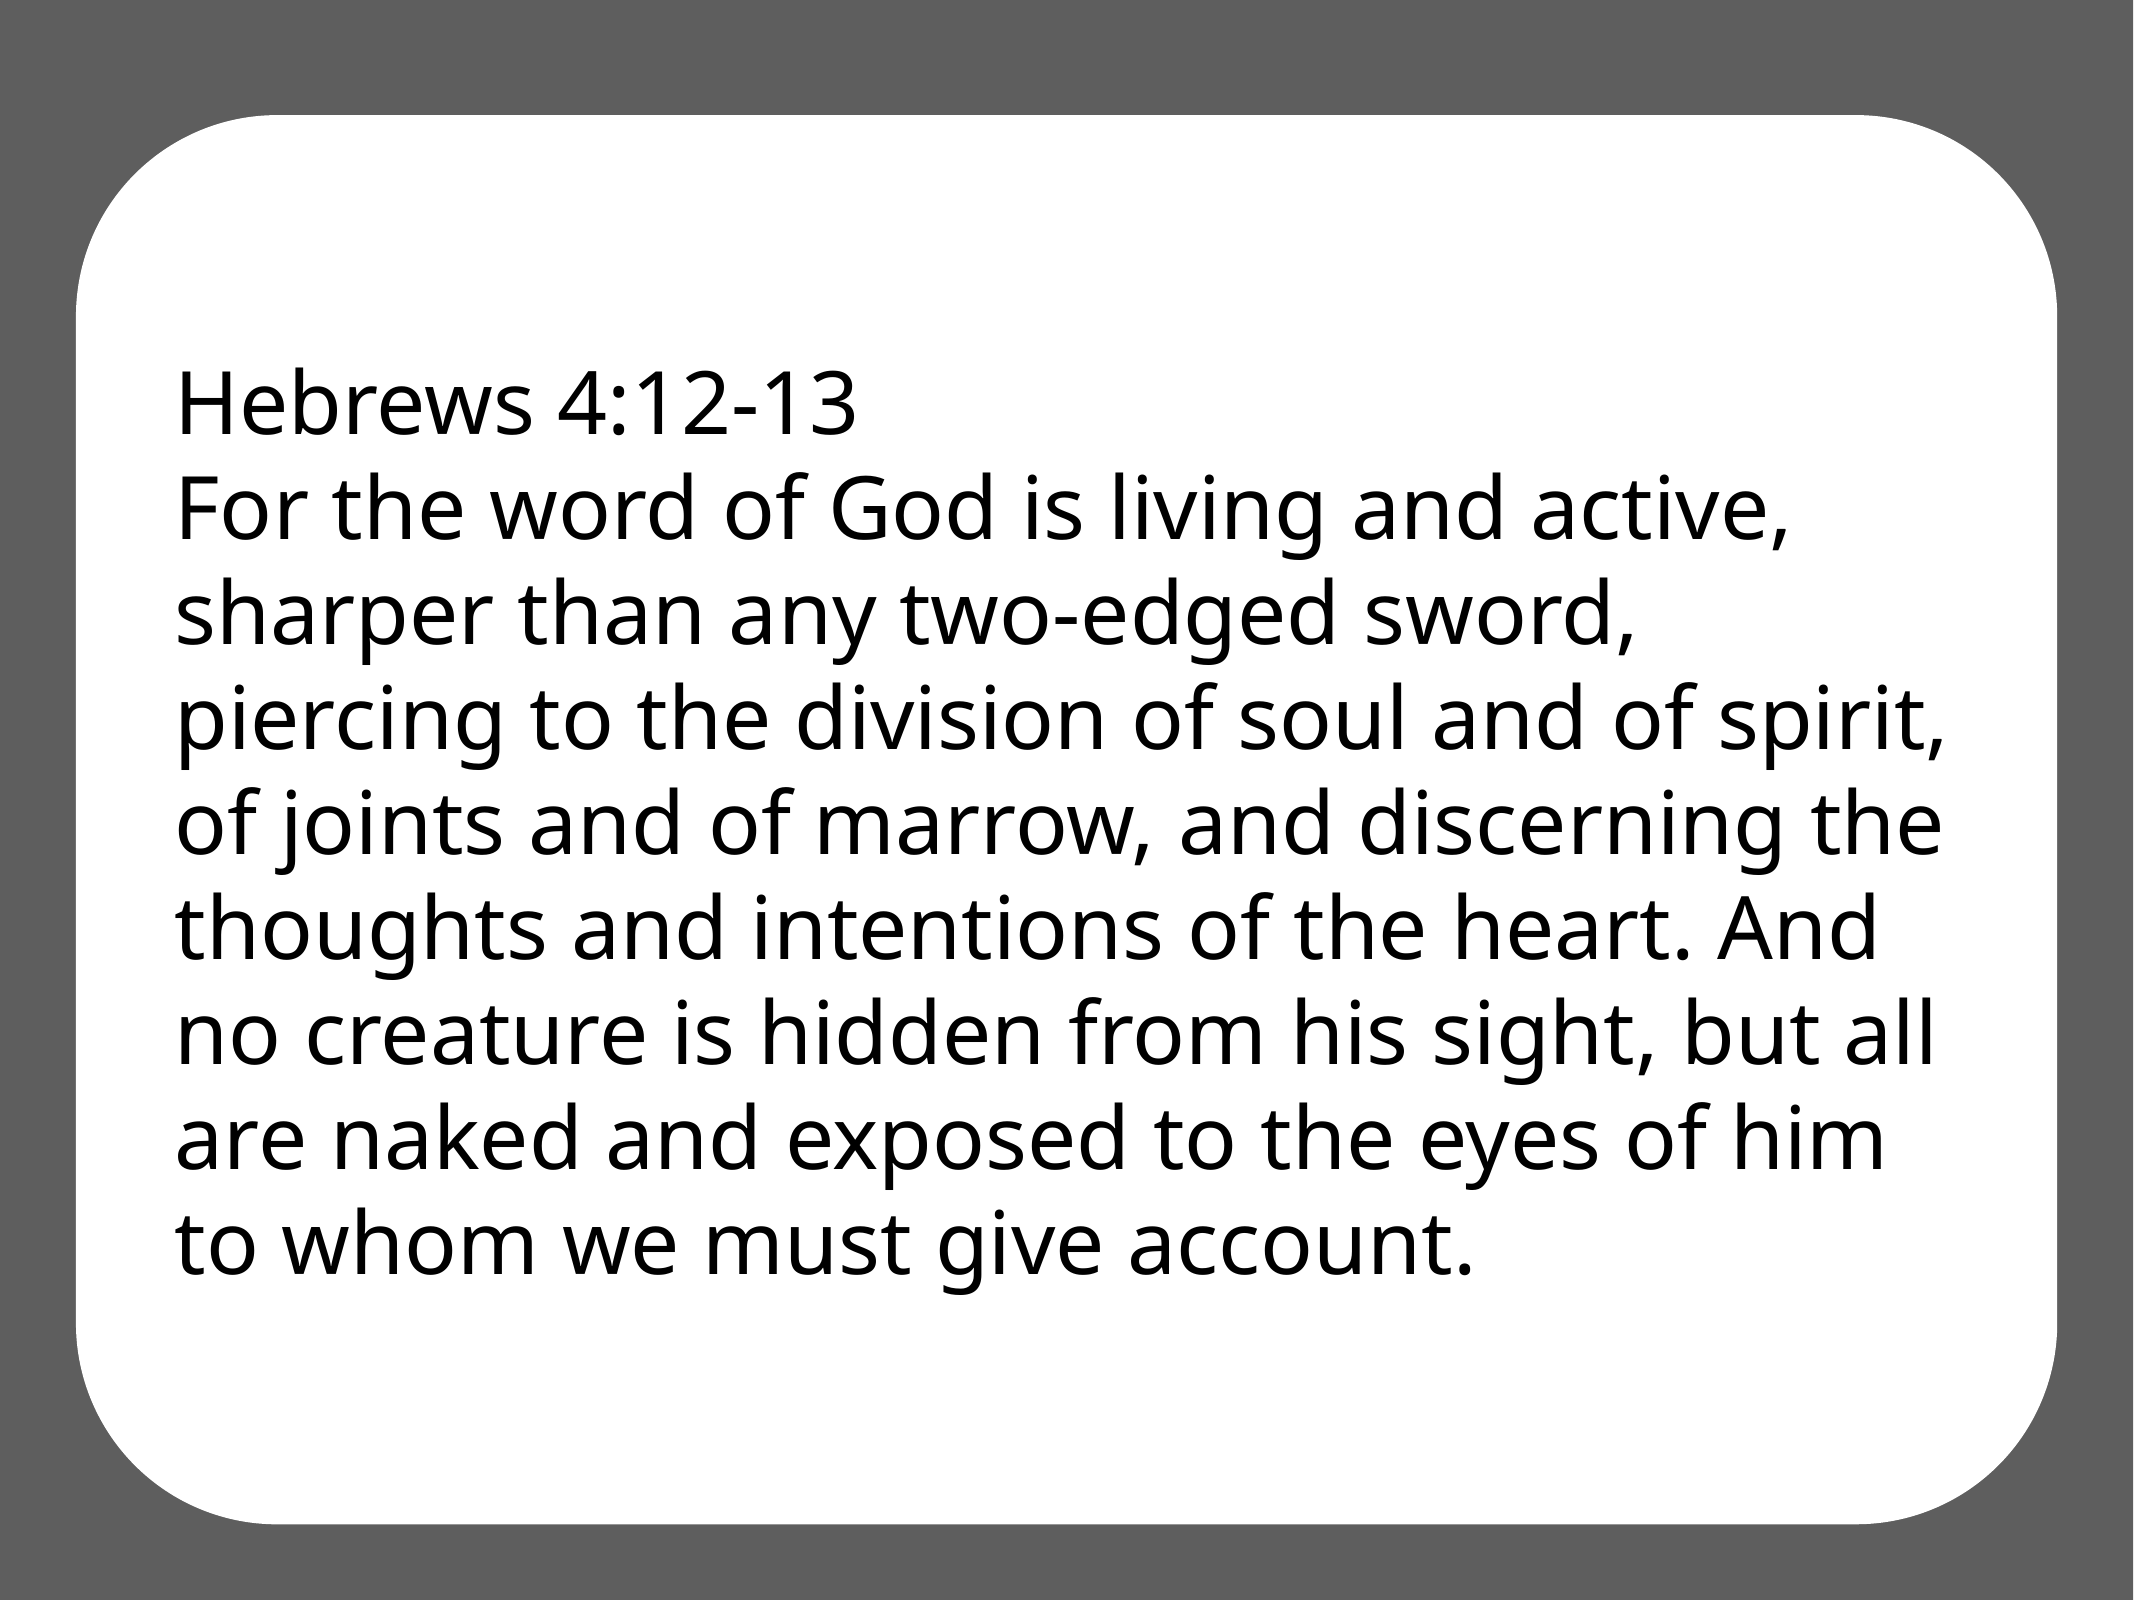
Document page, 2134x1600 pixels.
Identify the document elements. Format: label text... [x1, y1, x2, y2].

text_box [75, 115, 2058, 1525]
text_box Hebrews 4:12-13 For the word of God is living and active, sharper than any two-edged sword, piercing to the division of soul and of spirit, of joints and of marrow, and discerning the thoughts and intentions of the heart. And no creature is hidden from his sight, but all are naked and exposed to the eyes of him to whom we must give account. [166, 338, 1968, 1301]
text_box [0, 0, 2134, 1600]
